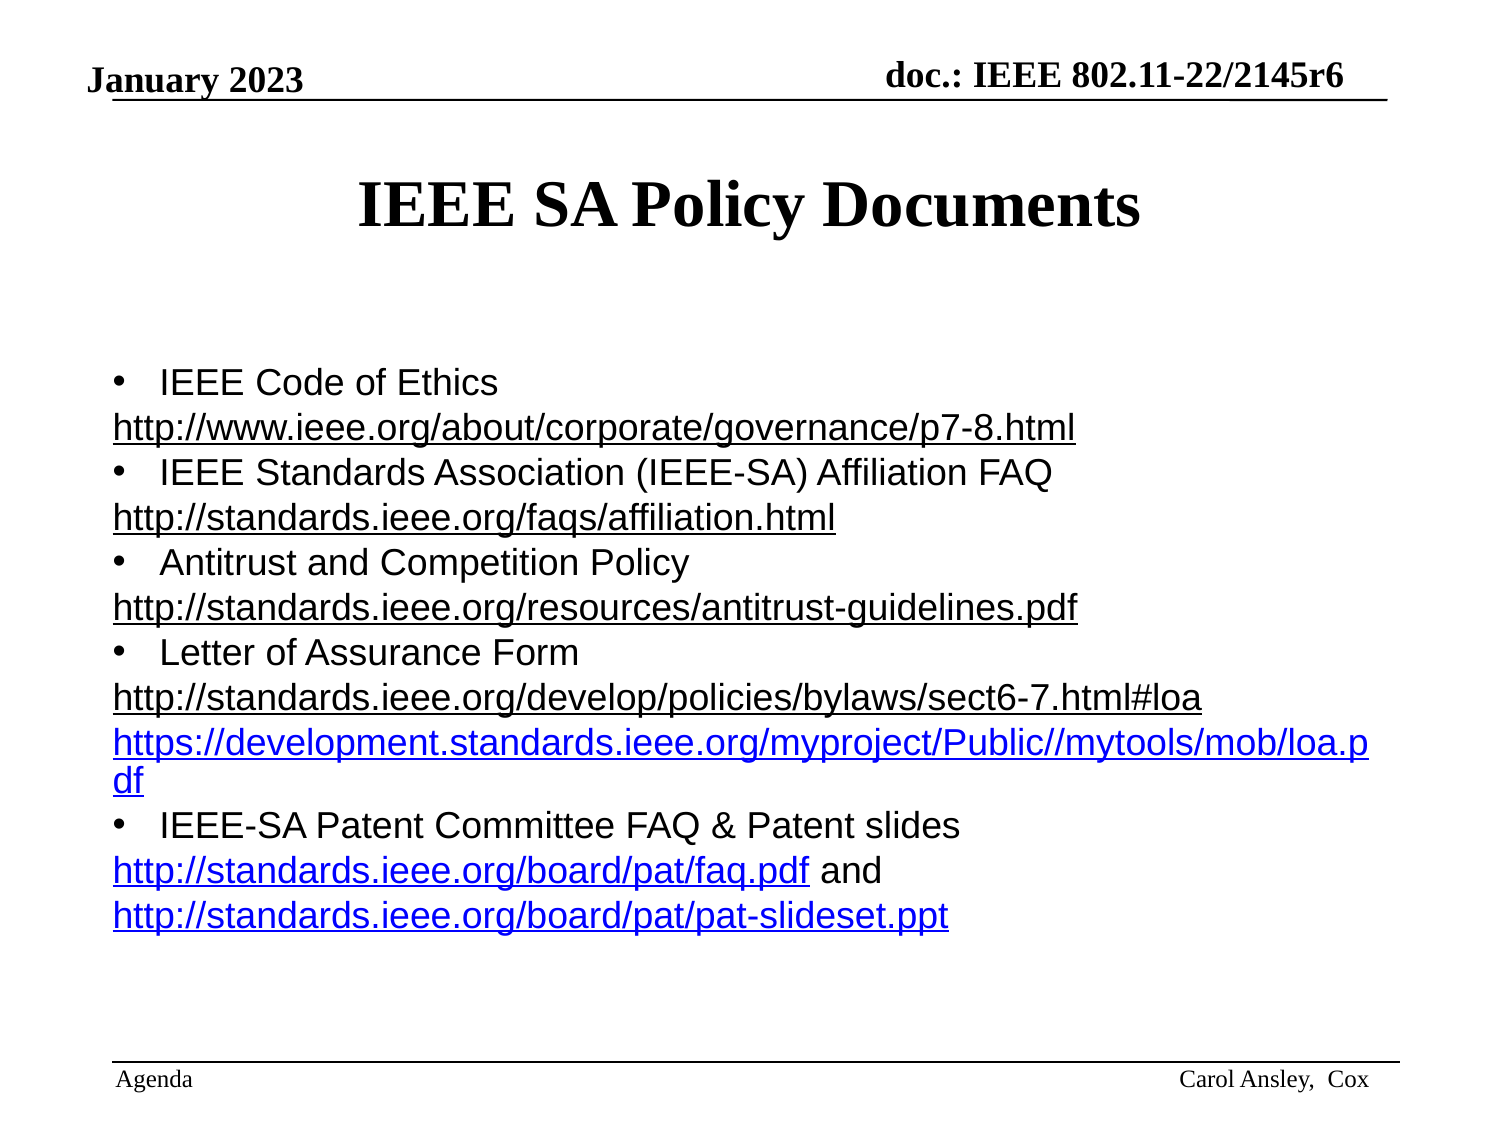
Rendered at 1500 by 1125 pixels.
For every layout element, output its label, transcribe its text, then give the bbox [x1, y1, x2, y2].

title IEEE SA Policy Documents [111, 111, 1388, 288]
list IEEE Code of Ethics http://www.ieee.org/about/corporate/governance/p7-8.html IEEE Standards Association (IEEE-SA) Affiliation FAQ http://standards.ieee.org/faqs/affiliation.html Antitrust and Competition Policy http://standards.ieee.org/resources/antitrust-guidelines.pdf Letter of Assurance Form http://standards.ieee.org/develop/policies/bylaws/sect6-7.html#loa https://development.standards.ieee.org/myproject/Public//mytools/mob/loa.pdf IEEE-SA Patent Committee FAQ & Patent slides http://standards.ieee.org/board/pat/faq.pdf and http://standards.ieee.org/board/pat/pat-slideset.ppt [111, 341, 1388, 938]
